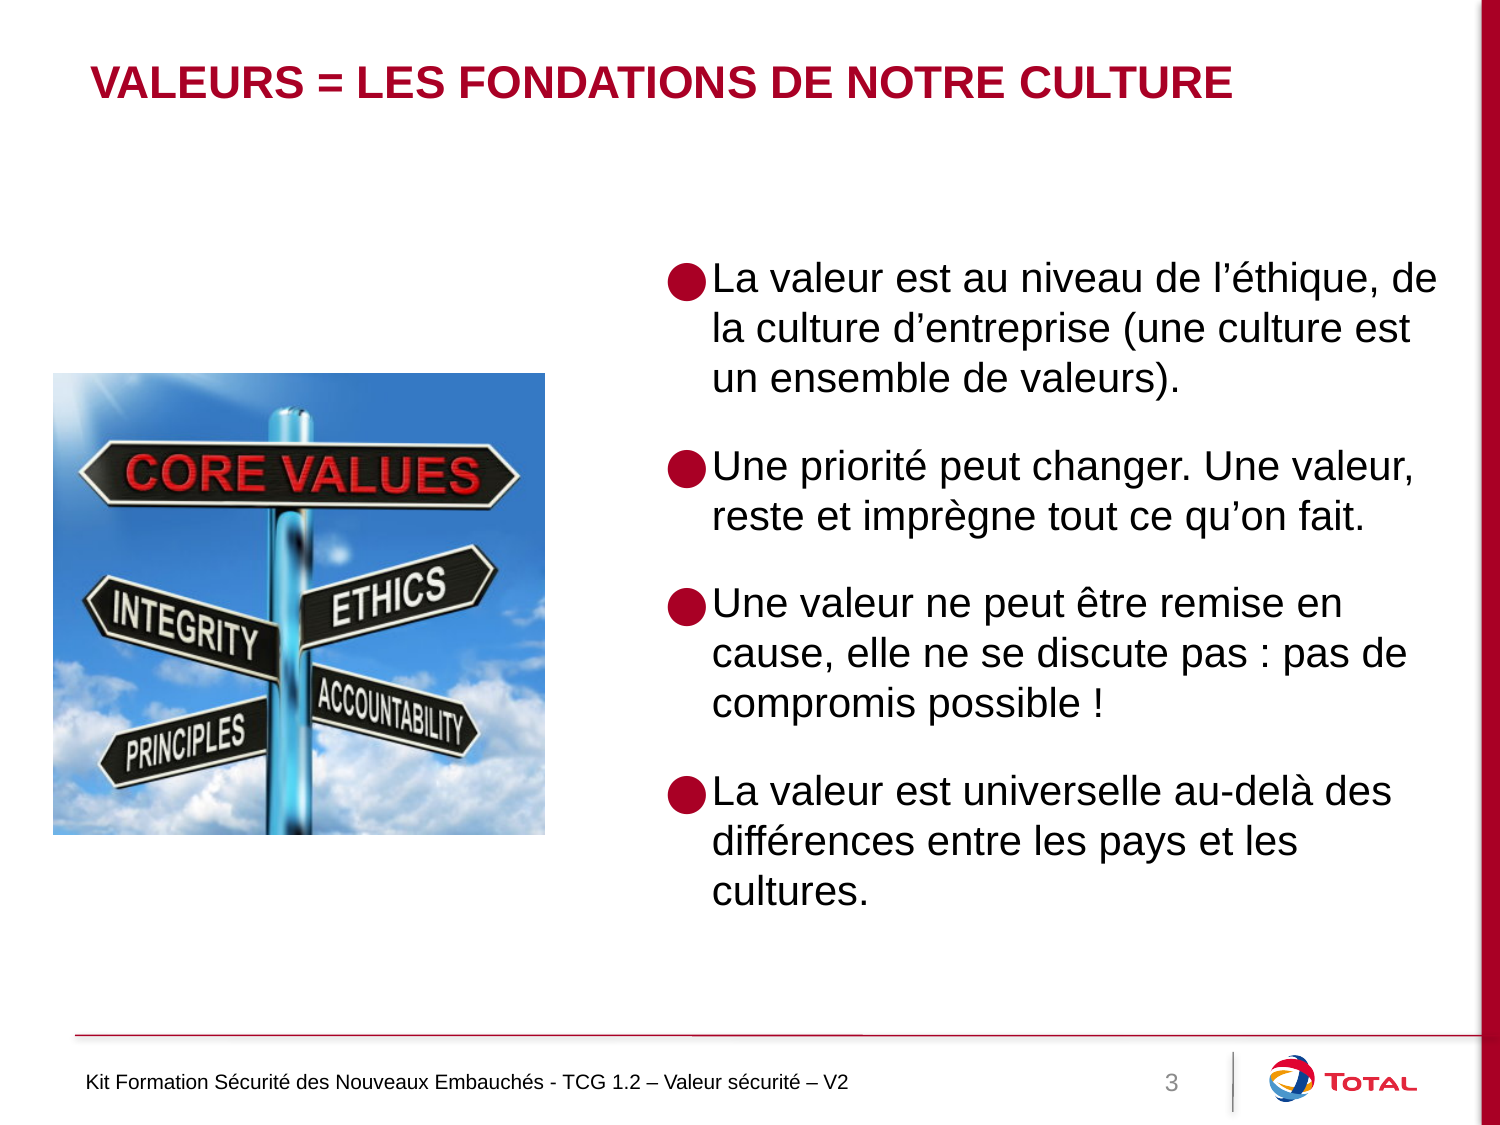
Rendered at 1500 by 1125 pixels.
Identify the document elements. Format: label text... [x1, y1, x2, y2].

list La valeur est au niveau de l’éthique, de la culture d’entreprise (une culture est un ensemble de valeurs). Une priorité peut changer. Une valeur, reste et imprègne tout ce qu’on fait. Une valeur ne peut être remise en cause, elle ne se discute pas : pas de compromis possible ! La valeur est universelle au-delà des différences entre les pays et les cultures. [650, 243, 1459, 1012]
footer Kit Formation Sécurité des Nouveaux Embauchés - TCG 1.2 – Valeur sécurité – V2 [85, 1051, 999, 1112]
picture [52, 373, 545, 835]
picture [1260, 1045, 1426, 1112]
title Valeurs = les fondations de notre culture [75, 45, 1424, 150]
slide_number 3 [1074, 1051, 1194, 1112]
